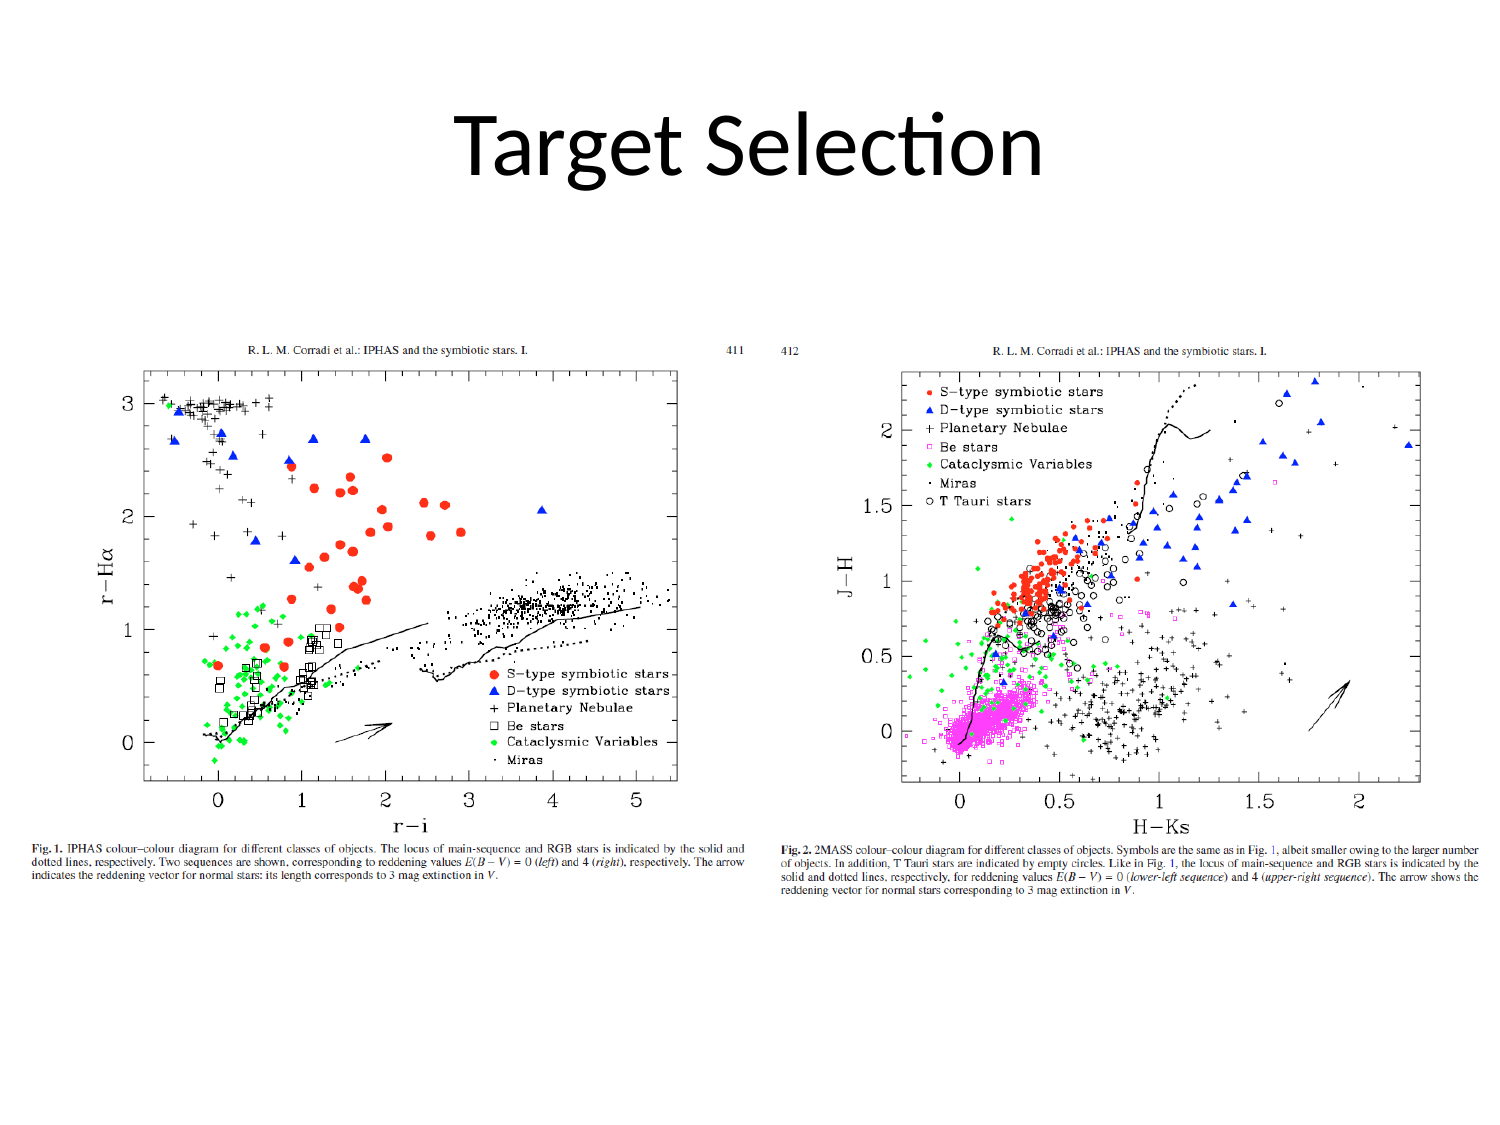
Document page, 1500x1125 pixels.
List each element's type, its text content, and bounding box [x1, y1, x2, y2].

title Target Selection [75, 45, 1425, 233]
picture [0, 327, 774, 897]
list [761, 337, 1500, 912]
